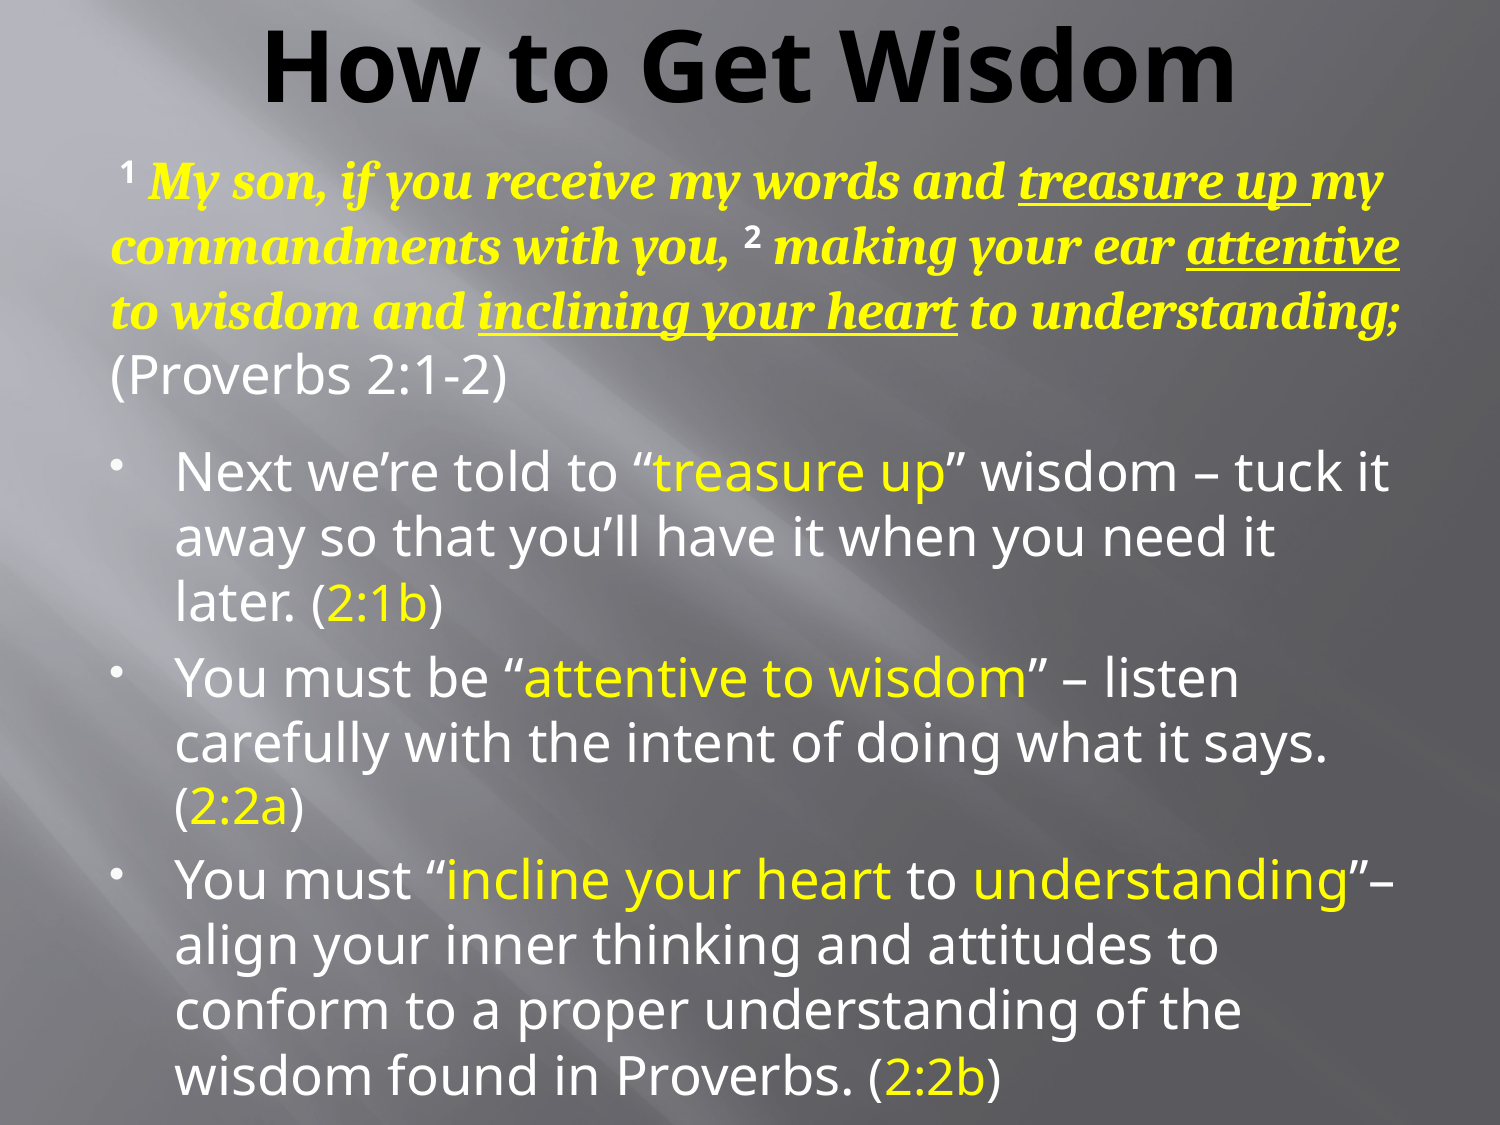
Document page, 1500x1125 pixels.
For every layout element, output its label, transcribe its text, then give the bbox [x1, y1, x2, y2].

list 1 My son, if you receive my words and treasure up my commandments with you, 2 making your ear attentive to wisdom and inclining your heart to understanding; (Proverbs 2:1-2) Next we’re told to “treasure up” wisdom – tuck it away so that you’ll have it when you need it later. (2:1b) You must be “attentive to wisdom” – listen carefully with the intent of doing what it says. (2:2a) You must “incline your heart to understanding”– align your inner thinking and attitudes to conform to a proper understanding of the wisdom found in Proverbs. (2:2b) [75, 137, 1425, 1125]
title How to Get Wisdom [75, 0, 1425, 125]
